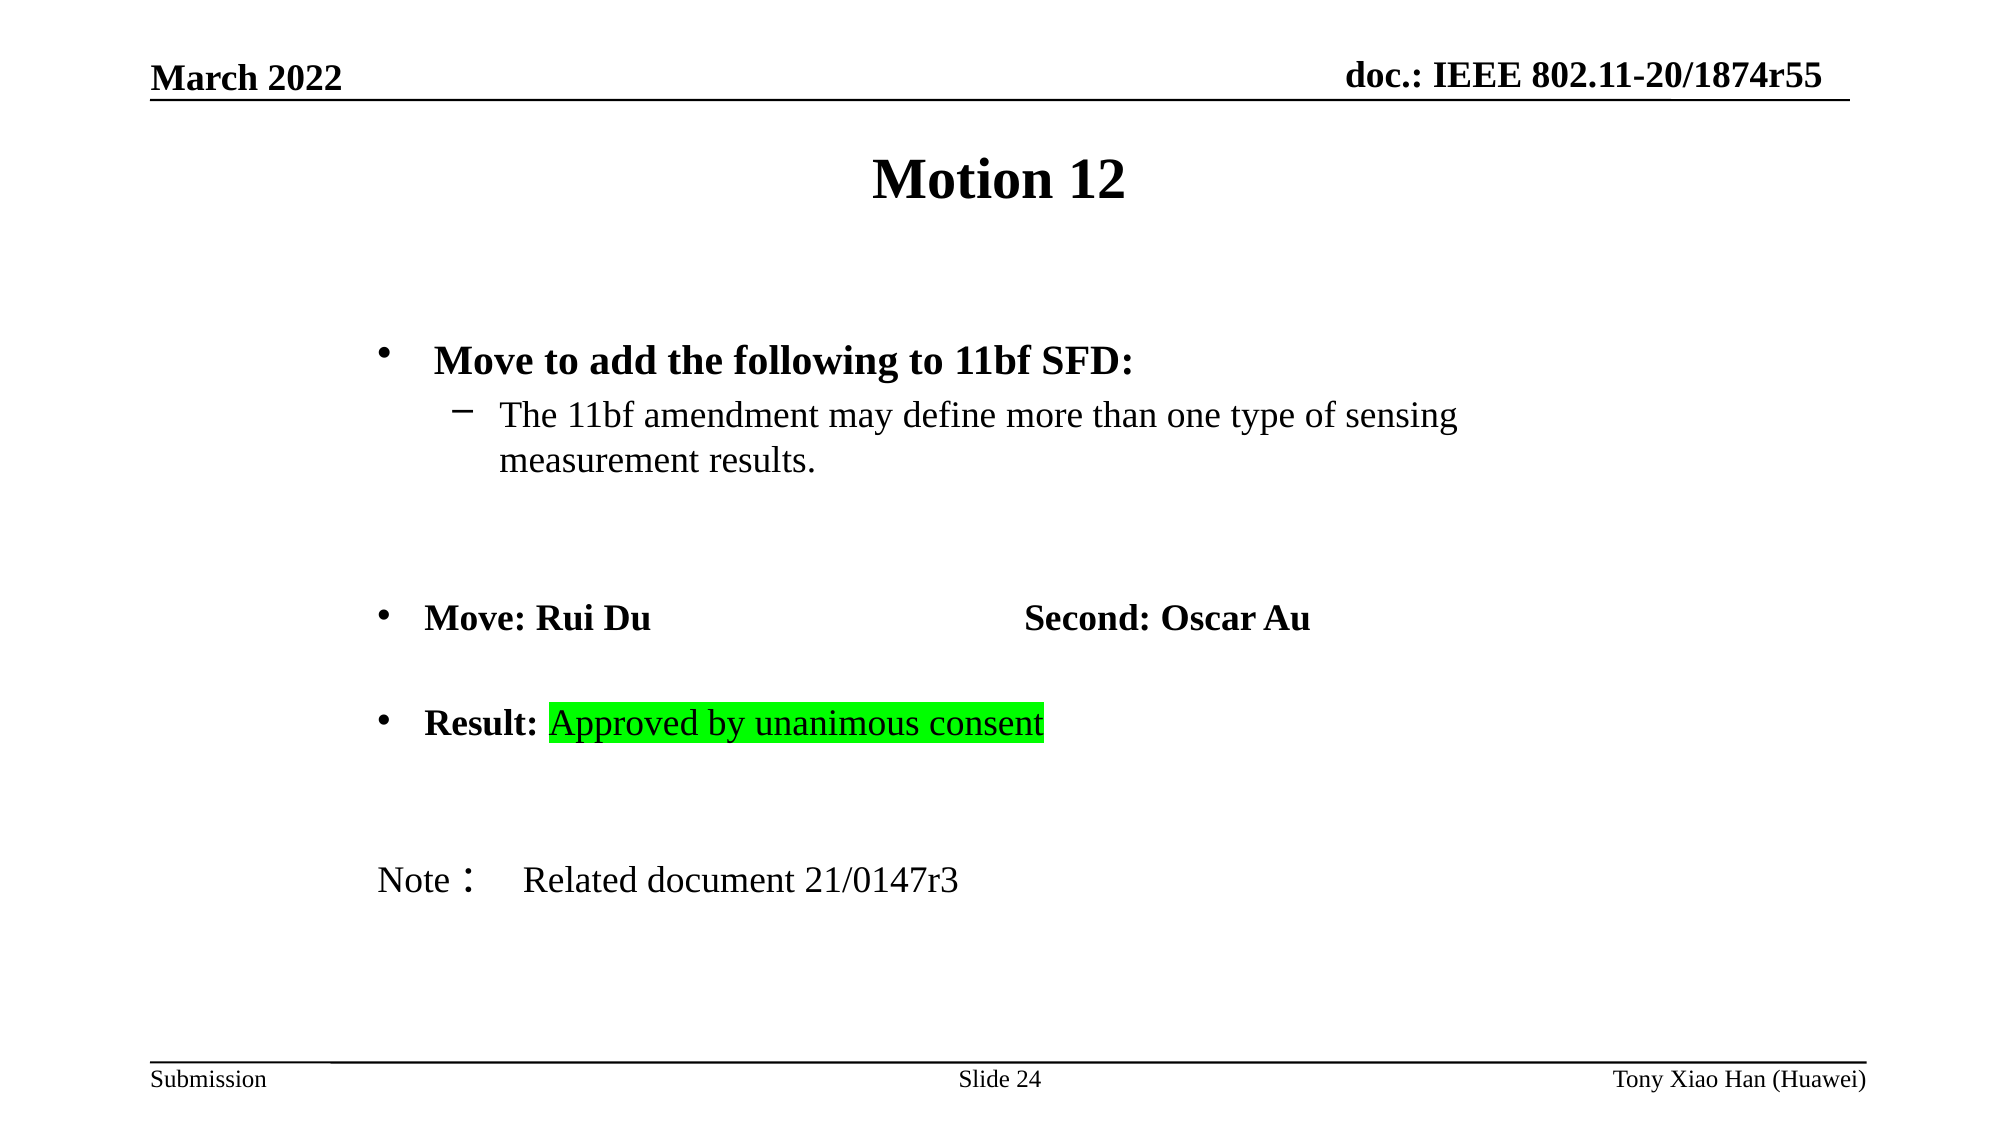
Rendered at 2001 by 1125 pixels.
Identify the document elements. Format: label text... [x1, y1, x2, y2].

text_box Move to add the following to 11bf SFD: The 11bf amendment may define more than one type of sensing measurement results. Move: Rui Du Second: Oscar Au Result: Approved by unanimous consent Note： Related document 21/0147r3 [362, 324, 1638, 1013]
text_box Motion 12 [362, 87, 1638, 263]
